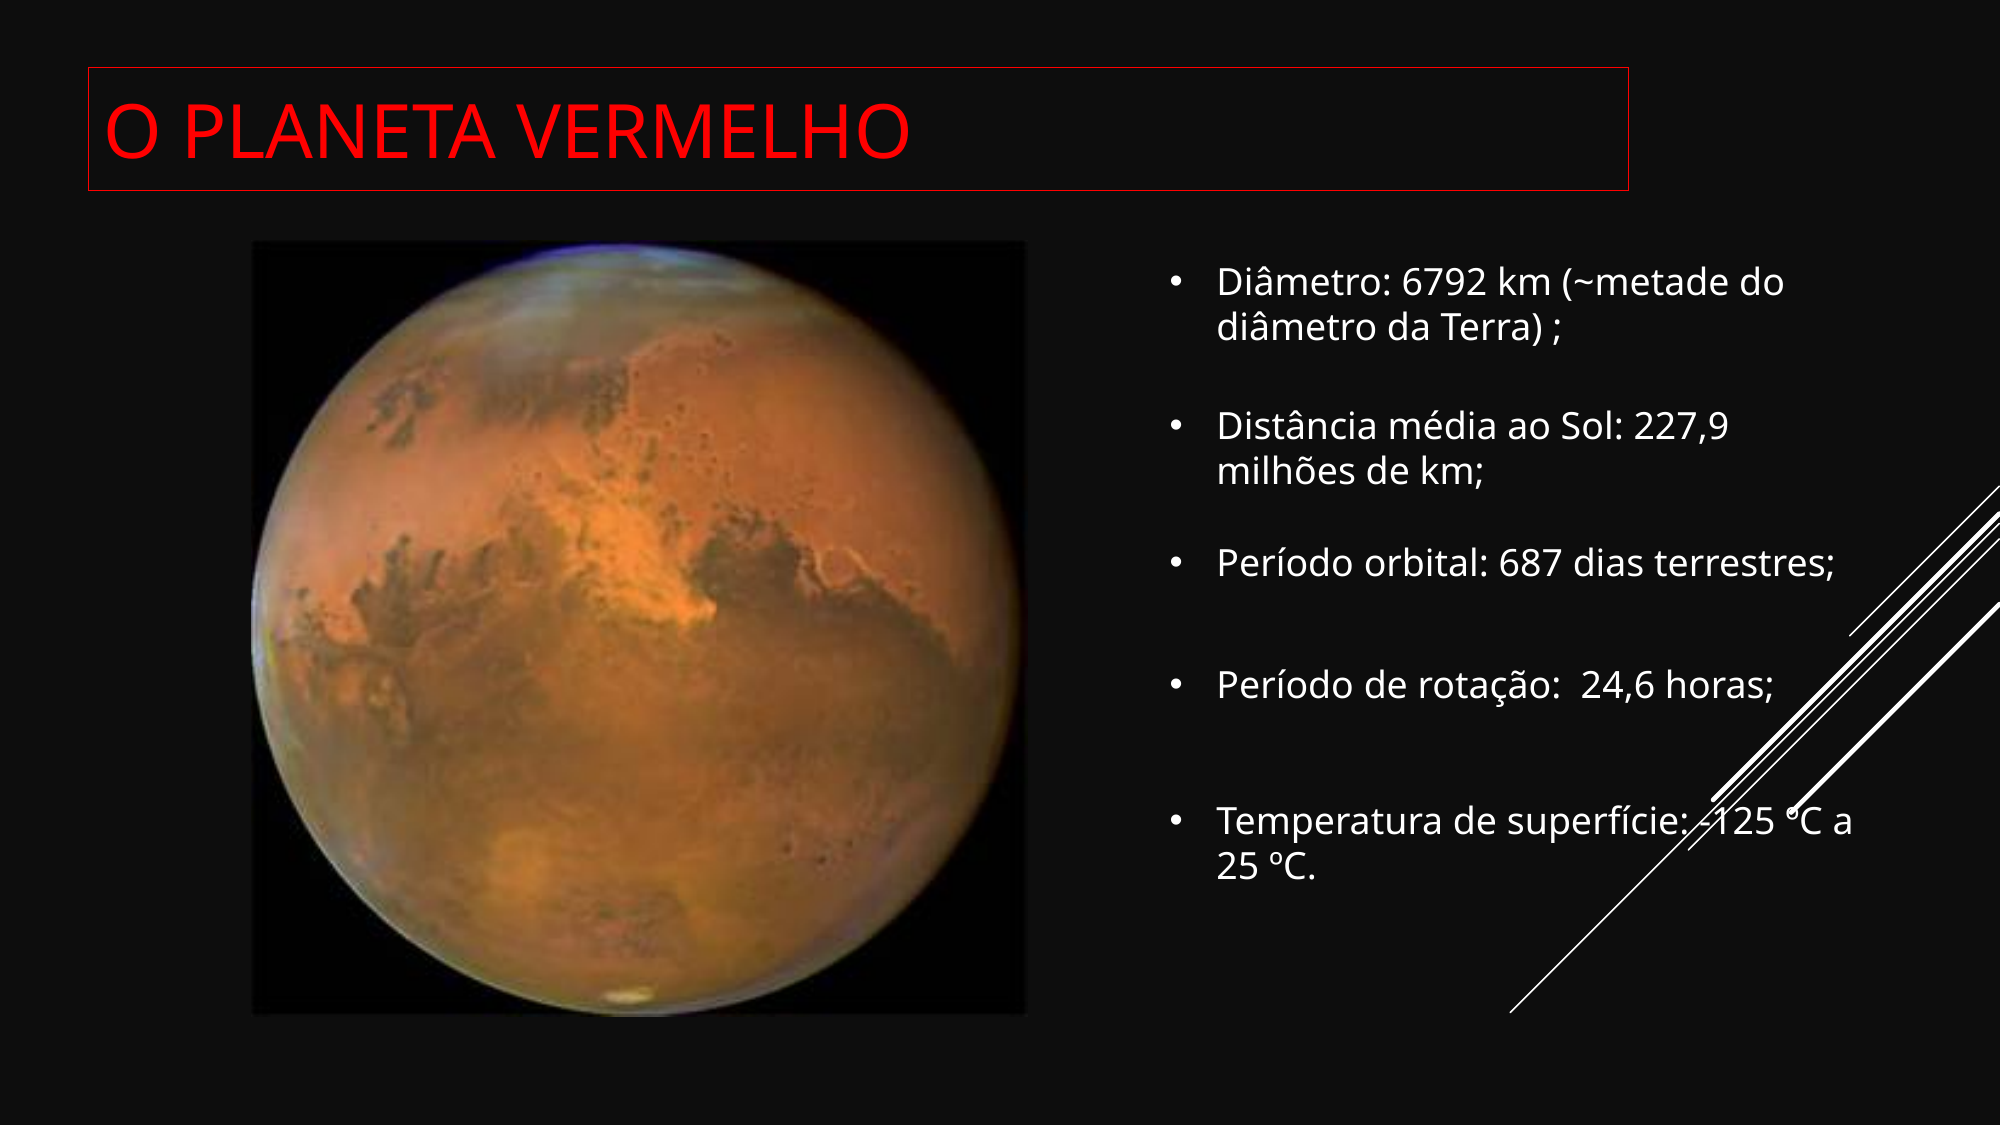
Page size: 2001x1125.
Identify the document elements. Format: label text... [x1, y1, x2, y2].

text_box Período orbital: 687 dias terrestres; [1154, 531, 1884, 592]
text_box Período de rotação: 24,6 horas; [1154, 653, 1884, 714]
text_box Temperatura de superfície: -125 ºC a 25 ºC. [1154, 789, 1884, 895]
title O planeta vermelho [88, 67, 1629, 191]
text_box Diâmetro: 6792 km (~metade do diâmetro da Terra) ; [1154, 250, 1884, 356]
picture [251, 240, 1029, 1018]
text_box Distância média ao Sol: 227,9 milhões de km; [1154, 394, 1884, 500]
